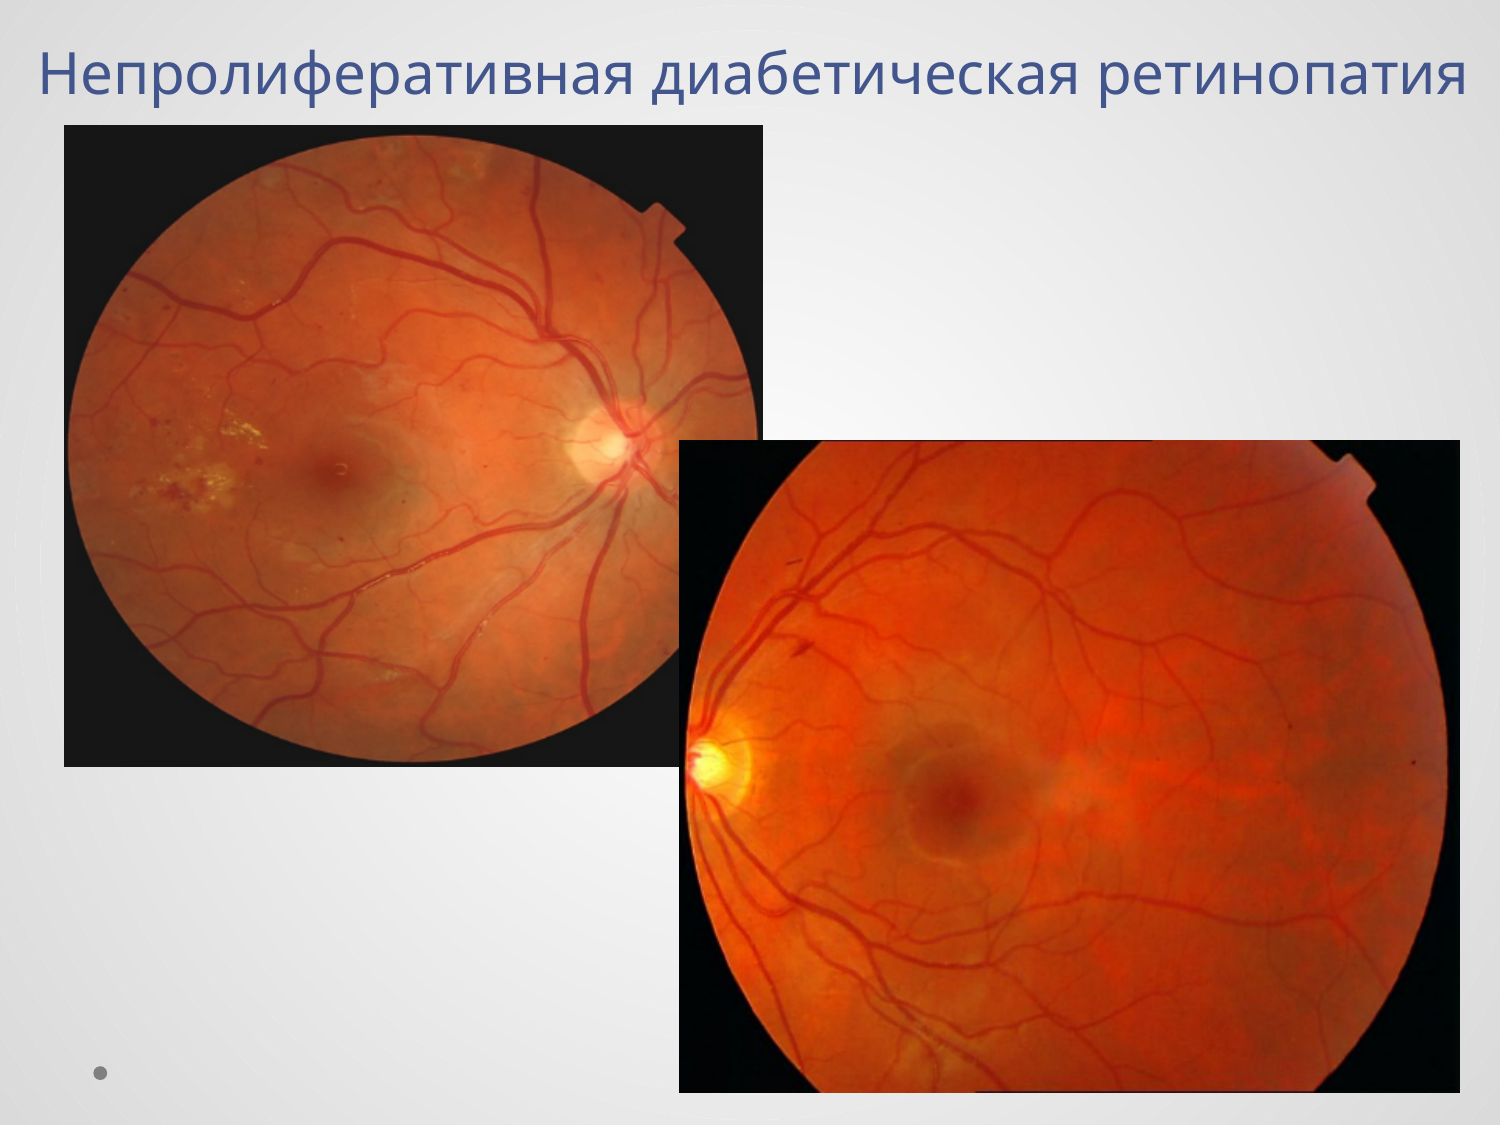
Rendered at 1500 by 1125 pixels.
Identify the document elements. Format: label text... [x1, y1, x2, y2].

title Непролиферативная диабетическая ретинопатия [0, 0, 1500, 114]
picture [64, 125, 1460, 1093]
